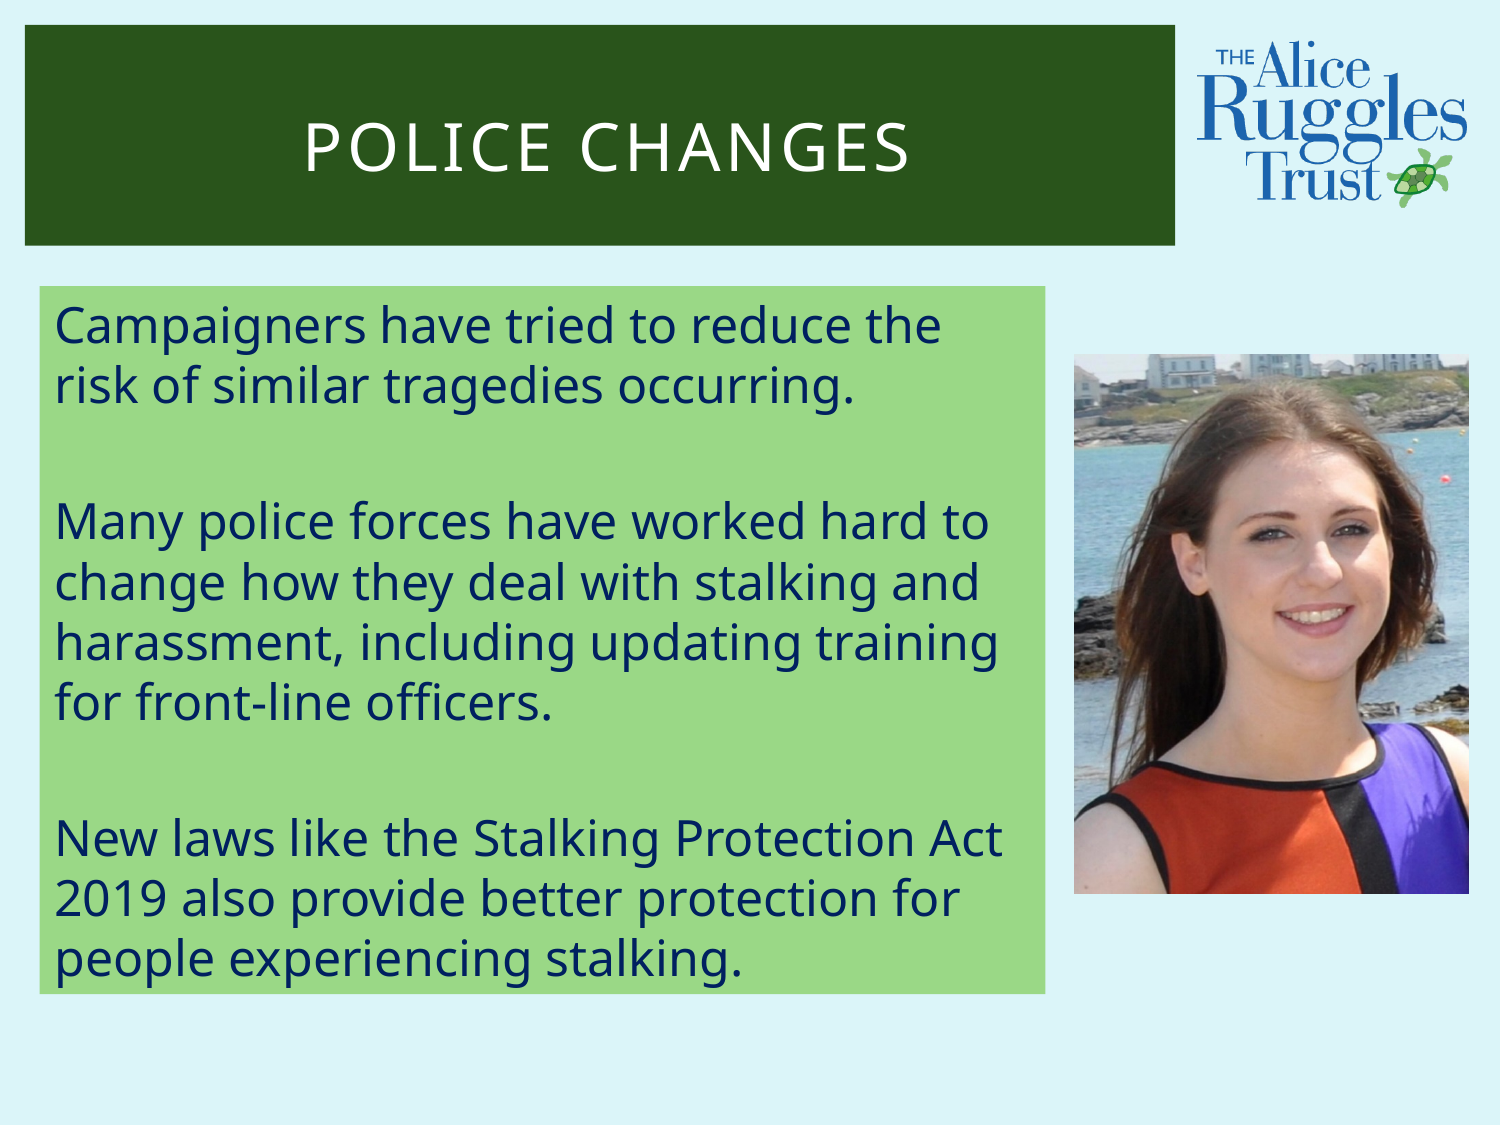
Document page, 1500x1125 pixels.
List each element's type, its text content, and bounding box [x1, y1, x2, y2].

title Police changes [62, 58, 1152, 232]
picture [1197, 40, 1467, 208]
text_box Campaigners have tried to reduce the risk of similar tragedies occurring. Many police forces have worked hard to change how they deal with stalking and harassment, including updating training for front-line officers. New laws like the Stalking Protection Act 2019 also provide better protection for people experiencing stalking. [39, 286, 1046, 995]
picture [1073, 354, 1469, 894]
